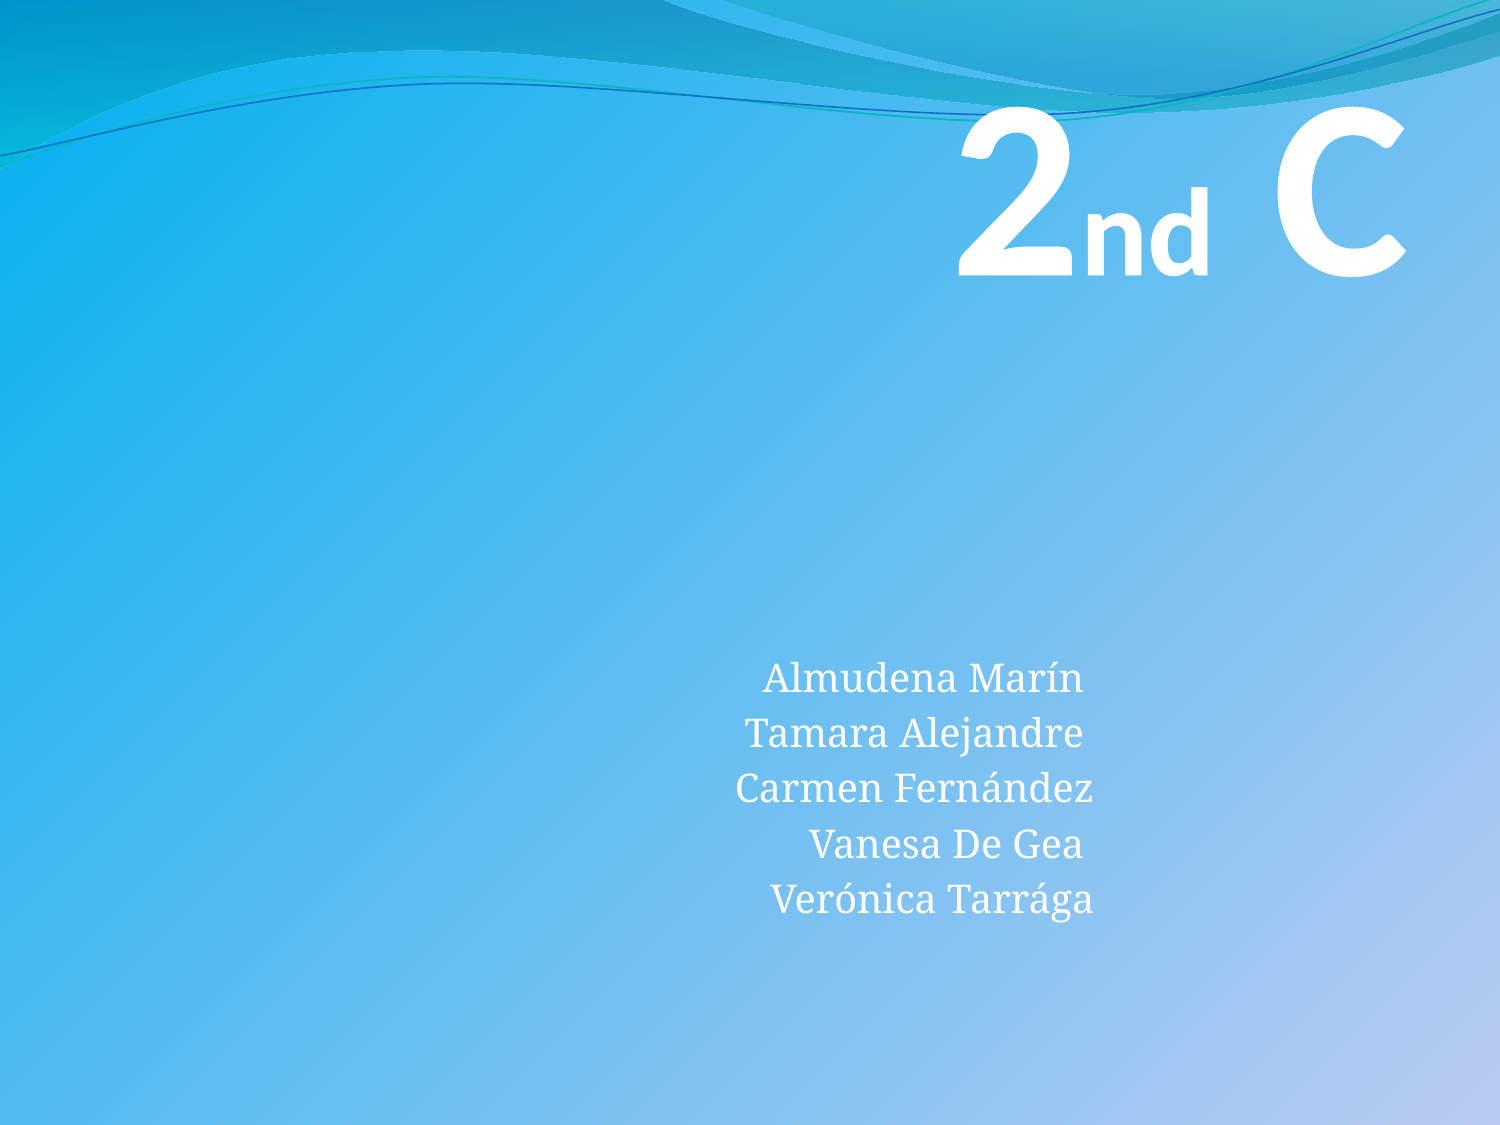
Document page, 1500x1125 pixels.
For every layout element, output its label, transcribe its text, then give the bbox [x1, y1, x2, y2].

subtitle Almudena Marín Tamara Alejandre Carmen Fernández Vanesa De Gea Verónica Tarrága [53, 645, 1104, 933]
title 2nd C [112, 78, 1412, 327]
